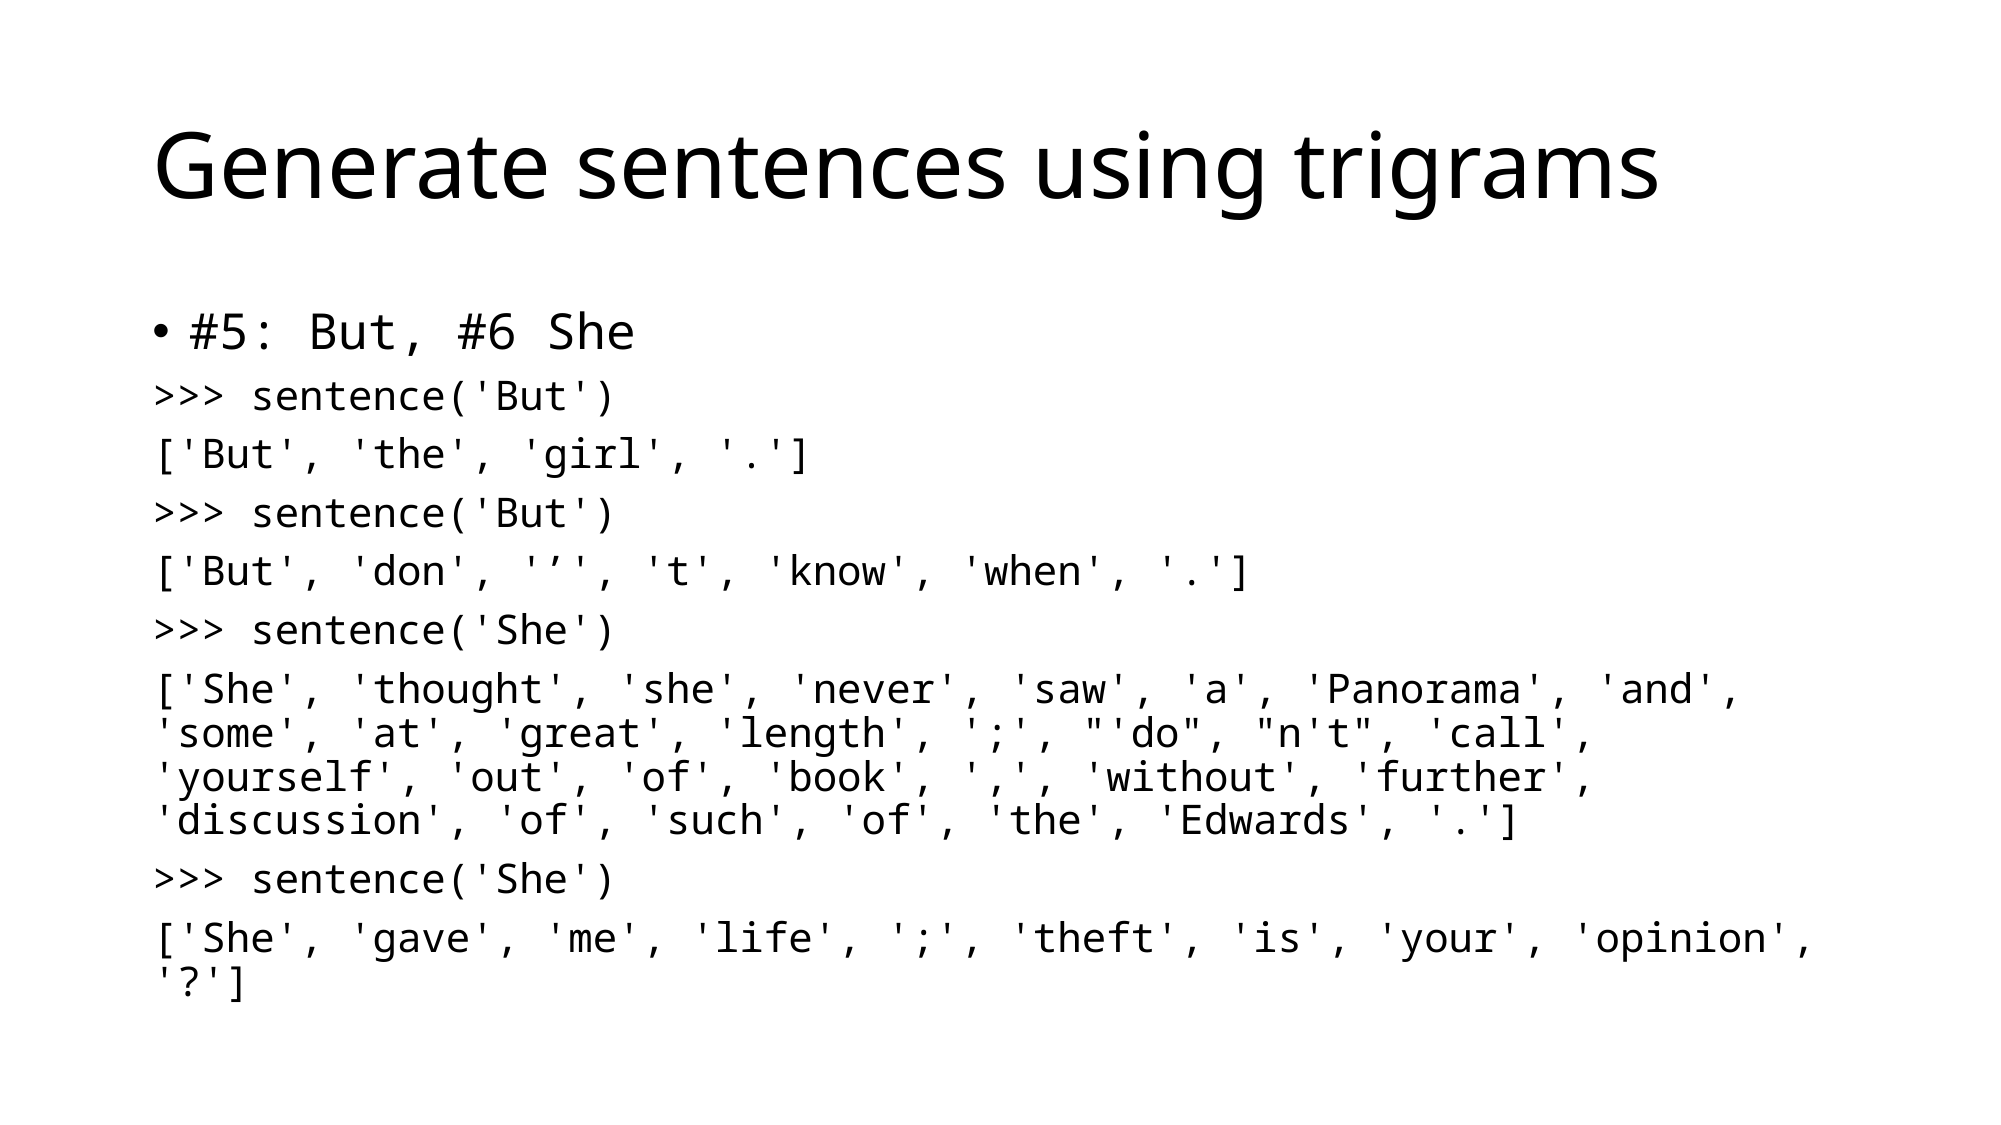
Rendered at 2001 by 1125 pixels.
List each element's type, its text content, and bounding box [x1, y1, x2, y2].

title Generate sentences using trigrams [137, 59, 1863, 278]
list #5: But, #6 She >>> sentence('But') ['But', 'the', 'girl', '.'] >>> sentence('But') ['But', 'don', '’', 't', 'know', 'when', '.'] >>> sentence('She') ['She', 'thought', 'she', 'never', 'saw', 'a', 'Panorama', 'and', 'some', 'at', 'great', 'length', ';', "'do", "n't", 'call', 'yourself', 'out', 'of', 'book', ',', 'without', 'further', 'discussion', 'of', 'such', 'of', 'the', 'Edwards', '.'] >>> sentence('She') ['She', 'gave', 'me', 'life', ';', 'theft', 'is', 'your', 'opinion', '?'] [137, 299, 1863, 1014]
